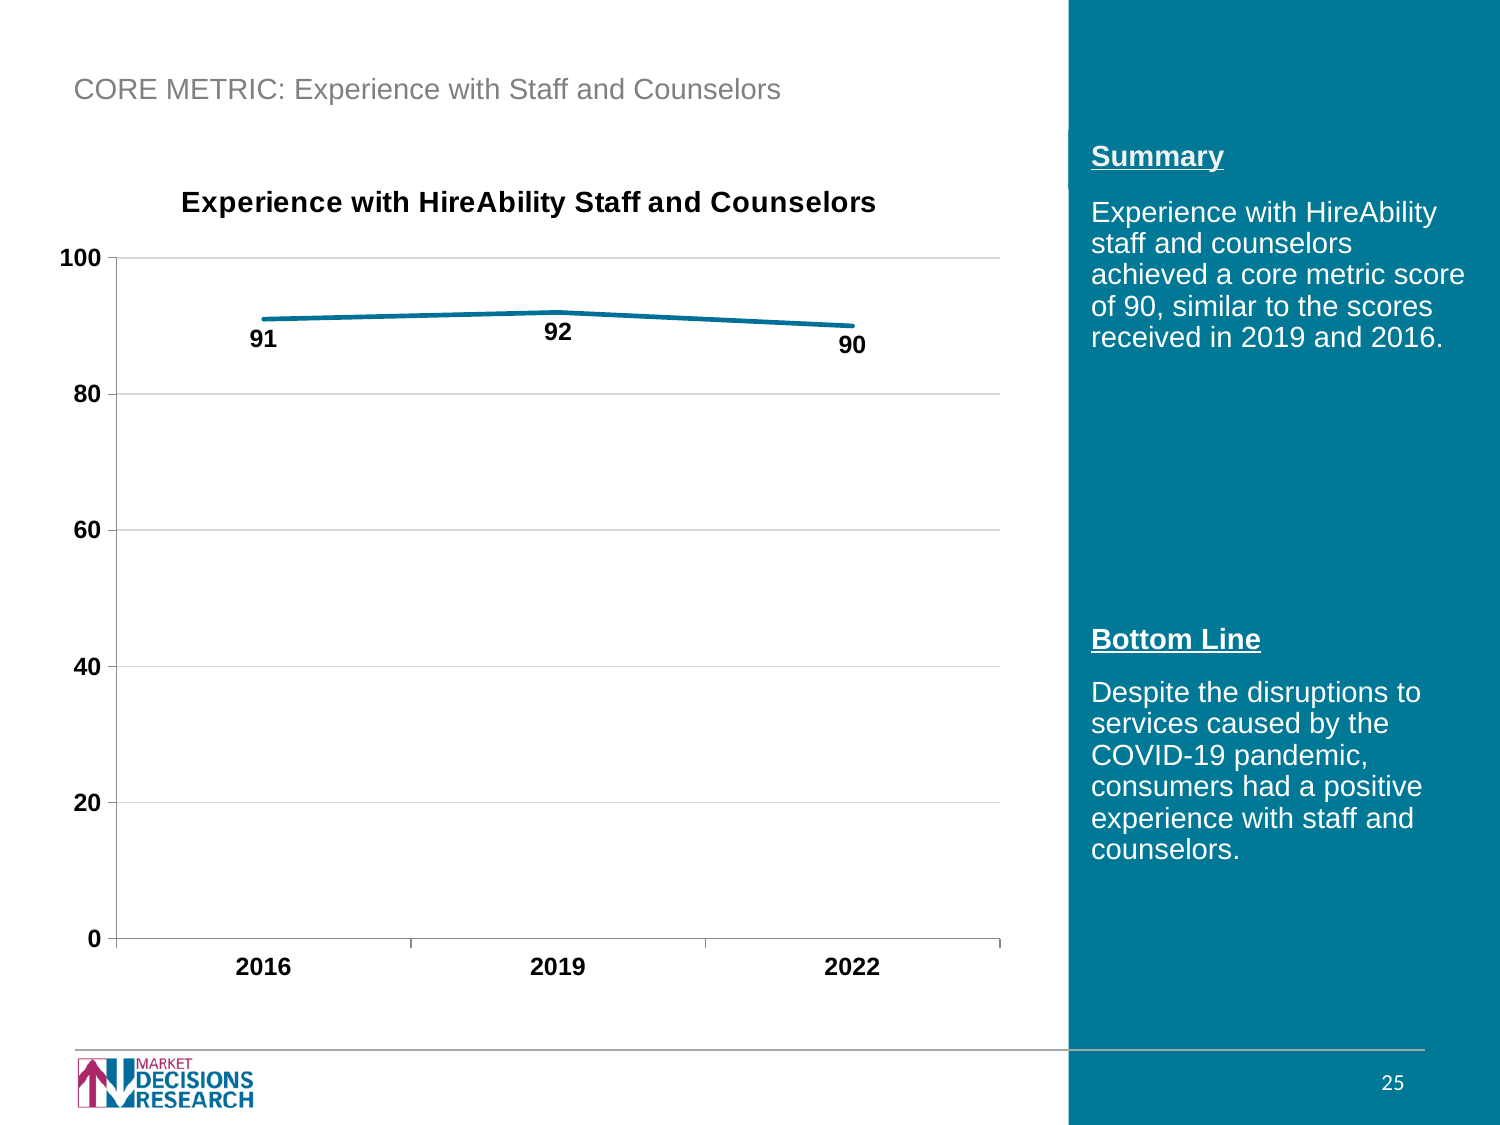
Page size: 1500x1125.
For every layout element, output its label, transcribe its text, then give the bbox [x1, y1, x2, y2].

list Experience with HireAbility staff and counselors achieved a core metric score of 90, similar to the scores received in 2019 and 2016. [1068, 189, 1500, 558]
list CORE METRIC: Experience with Staff and Counselors [58, 67, 1020, 152]
list Bottom Line Despite the disruptions to services caused by the COVID-19 pandemic, consumers had a positive experience with staff and counselors. [1068, 617, 1500, 1030]
chart [39, 152, 1020, 997]
picture [67, 1049, 263, 1118]
